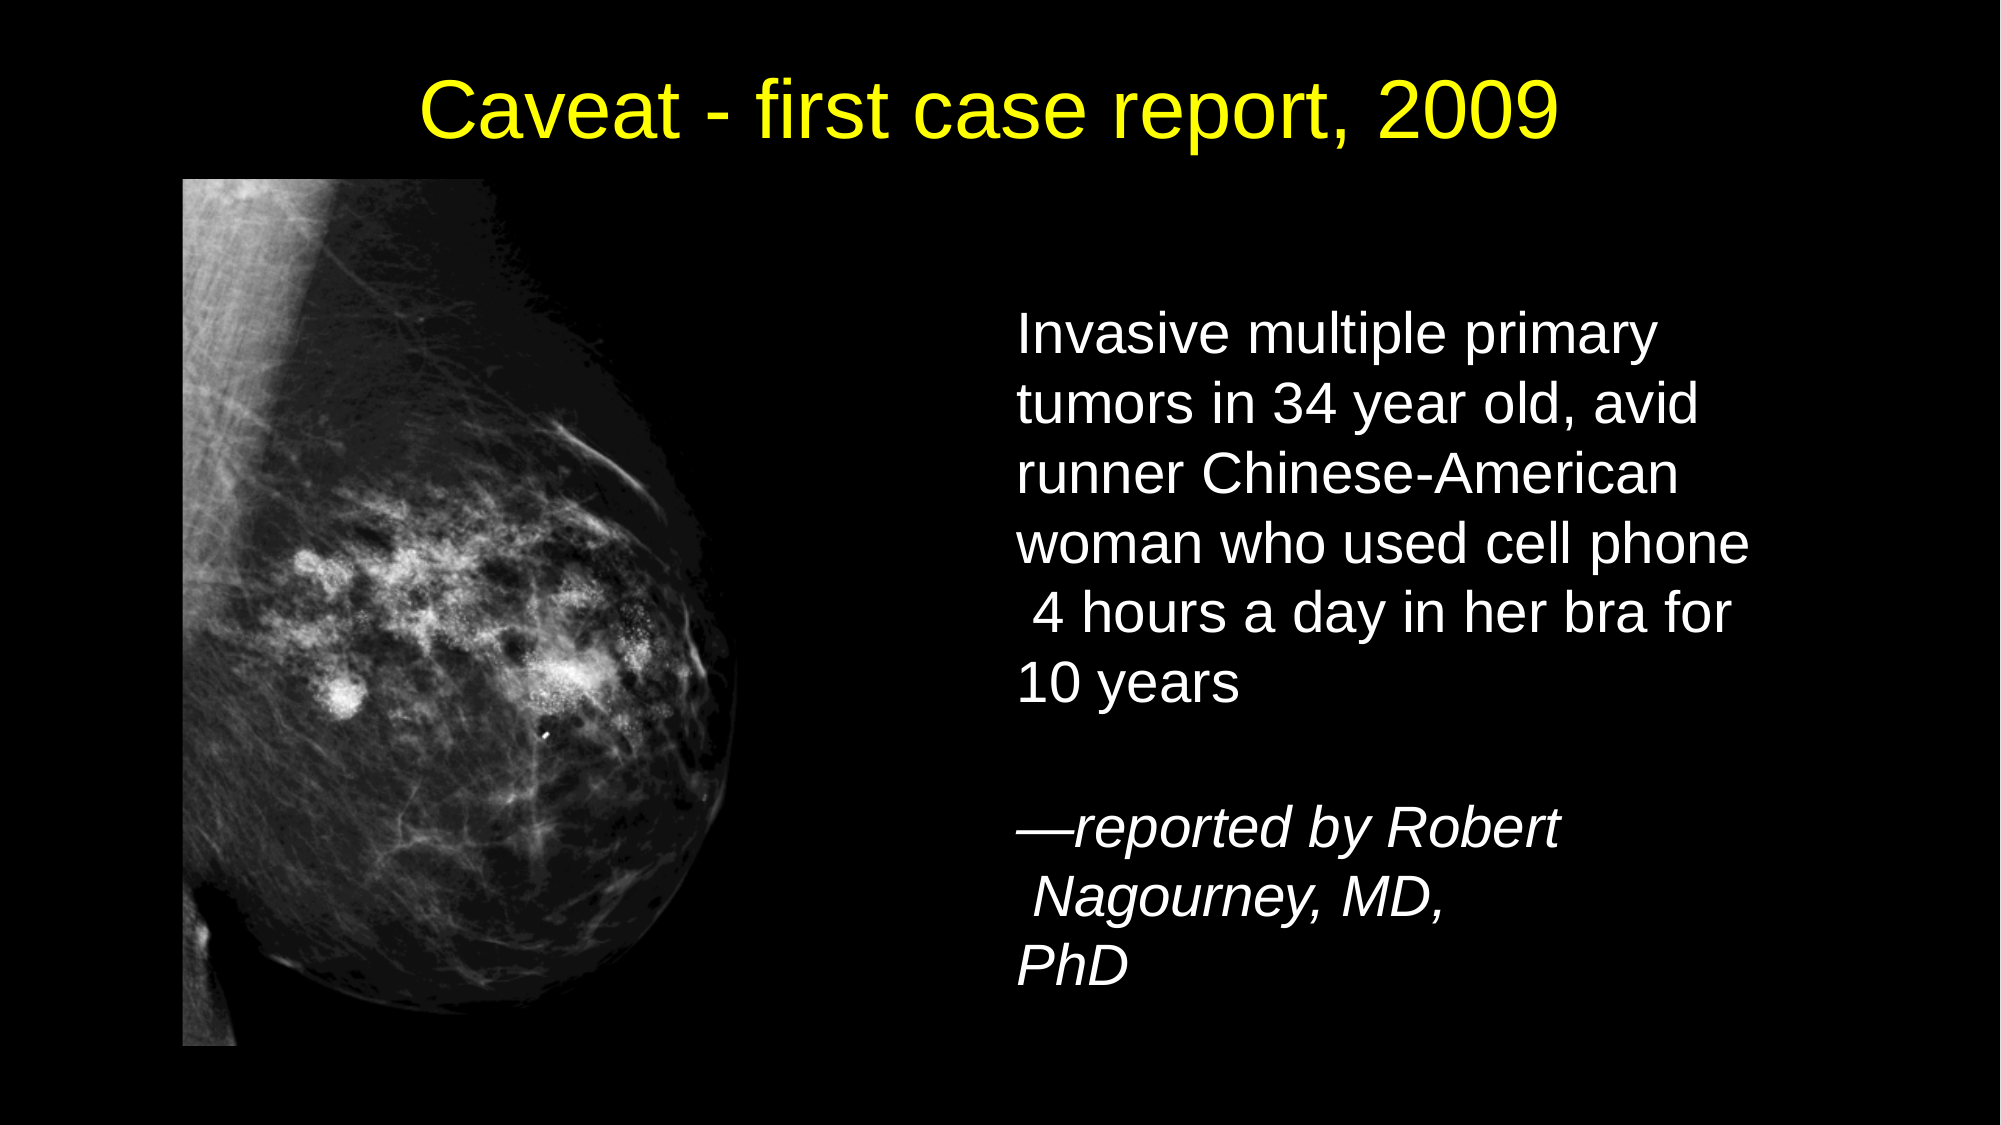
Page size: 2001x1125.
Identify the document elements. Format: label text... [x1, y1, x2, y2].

text_box [182, 244, 906, 1046]
text_box Invasive multiple primary tumors in 34 year old, avid runner Chinese-American woman who used cell phone 4 hours a day in her bra for 10 years —reported by Robert Nagourney, MD, PhD [1014, 294, 1755, 997]
title Caveat - first case report, 2009 [12, 32, 1988, 244]
